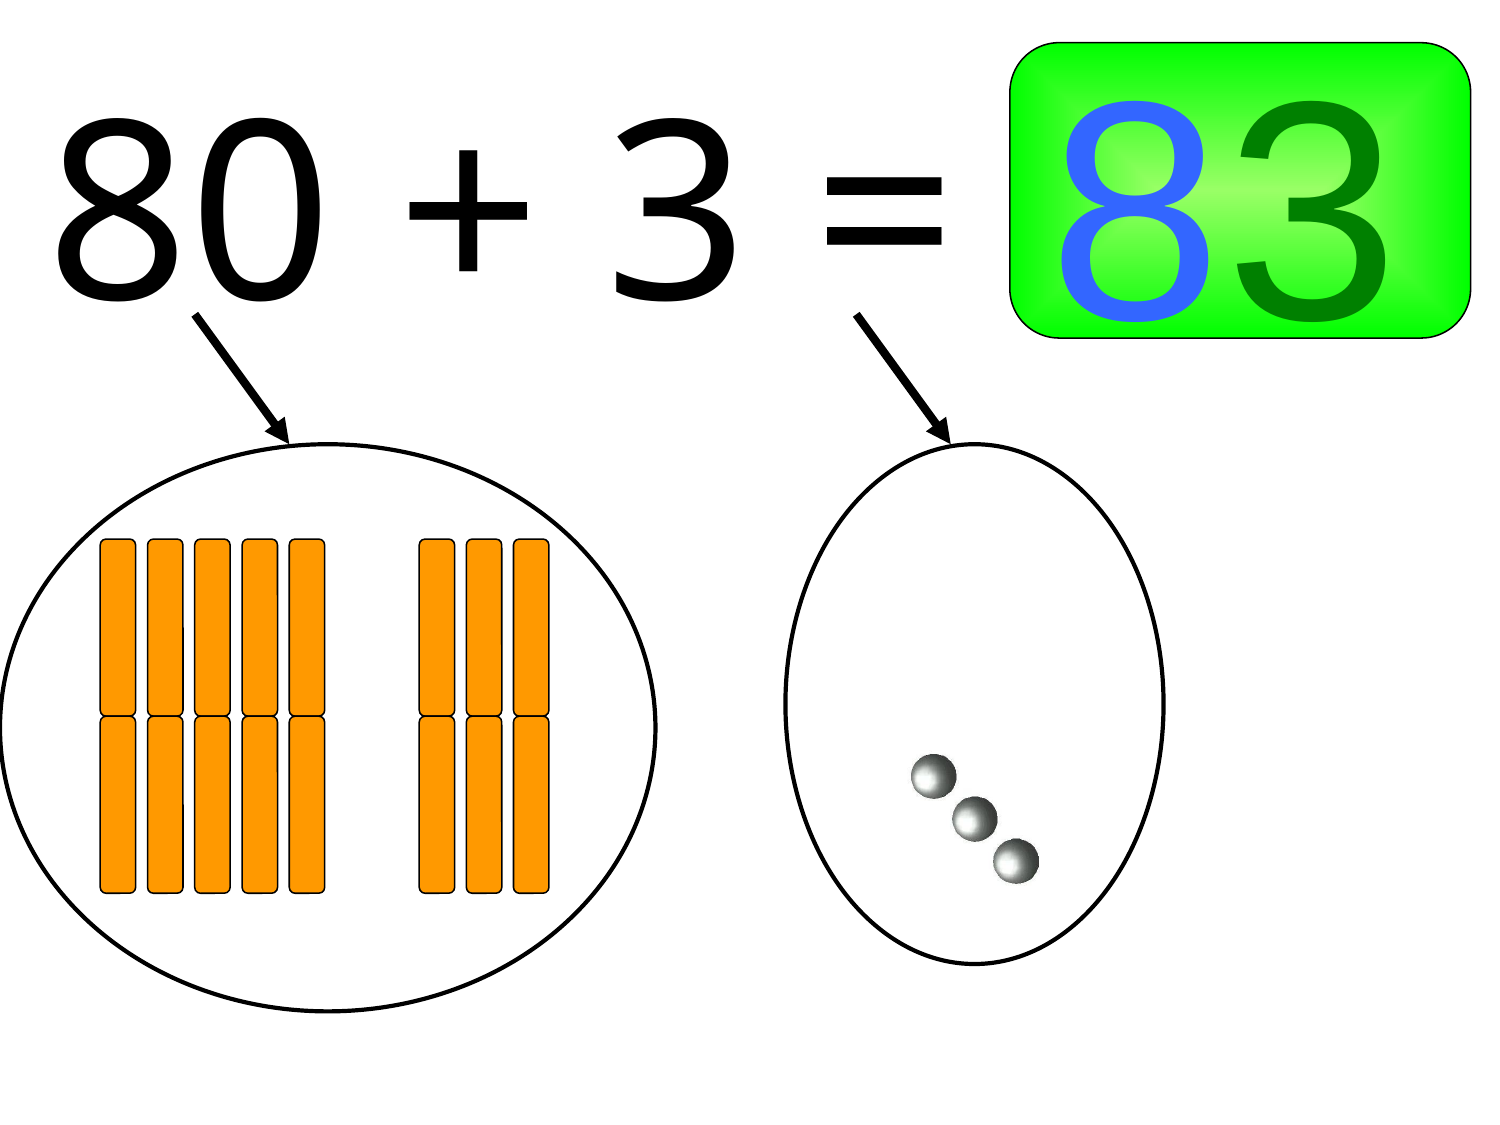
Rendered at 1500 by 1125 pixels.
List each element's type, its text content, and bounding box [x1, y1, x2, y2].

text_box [99, 538, 136, 894]
text_box [856, 314, 951, 444]
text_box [513, 538, 550, 894]
text_box [194, 314, 290, 444]
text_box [241, 538, 278, 894]
picture [903, 538, 1046, 894]
text_box [1388, 42, 1471, 339]
text_box [0, 442, 658, 1014]
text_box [418, 538, 455, 894]
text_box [194, 538, 231, 894]
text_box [147, 538, 184, 894]
text_box [783, 442, 1166, 967]
text_box 3 [1210, 0, 1388, 390]
text_box 80 + 3 = [17, 42, 987, 358]
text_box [288, 538, 325, 894]
text_box [1009, 50, 1033, 331]
text_box 8 [1033, 0, 1210, 390]
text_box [466, 538, 502, 894]
